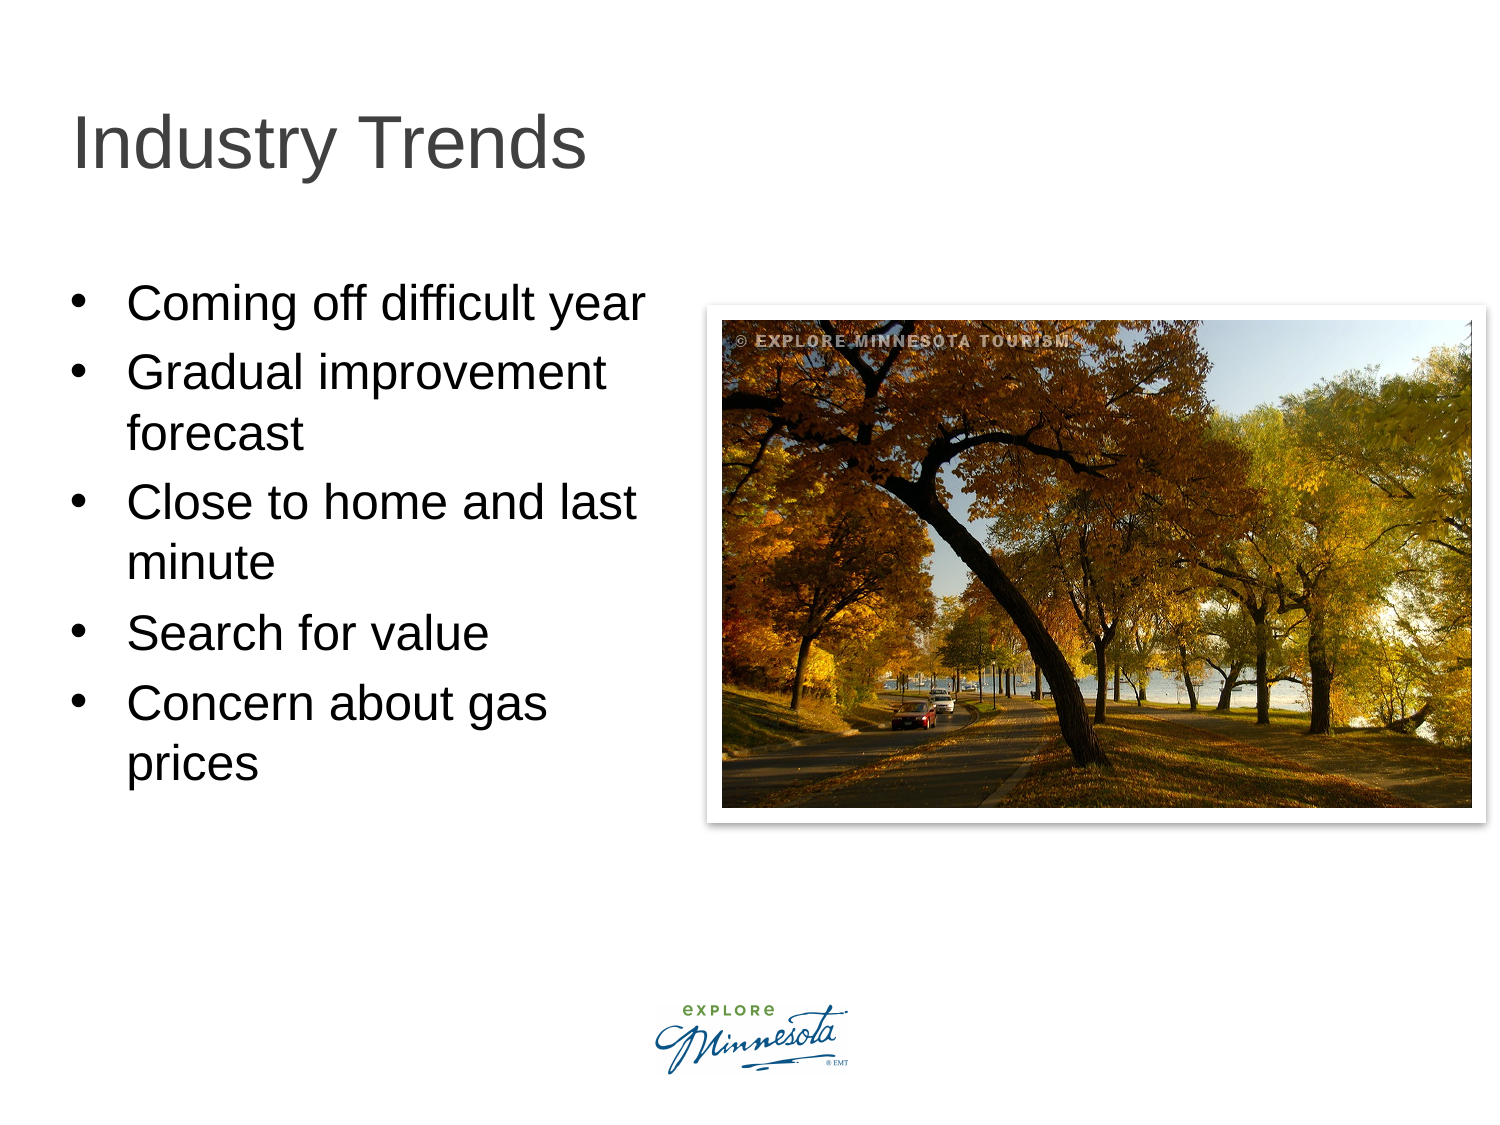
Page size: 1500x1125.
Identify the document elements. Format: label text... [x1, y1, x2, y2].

picture [654, 1004, 848, 1075]
picture [721, 319, 1472, 809]
list Coming off difficult year Gradual improvement forecast Close to home and last minute Search for value Concern about gas prices [55, 262, 702, 1005]
title Industry Trends [56, 45, 1406, 233]
